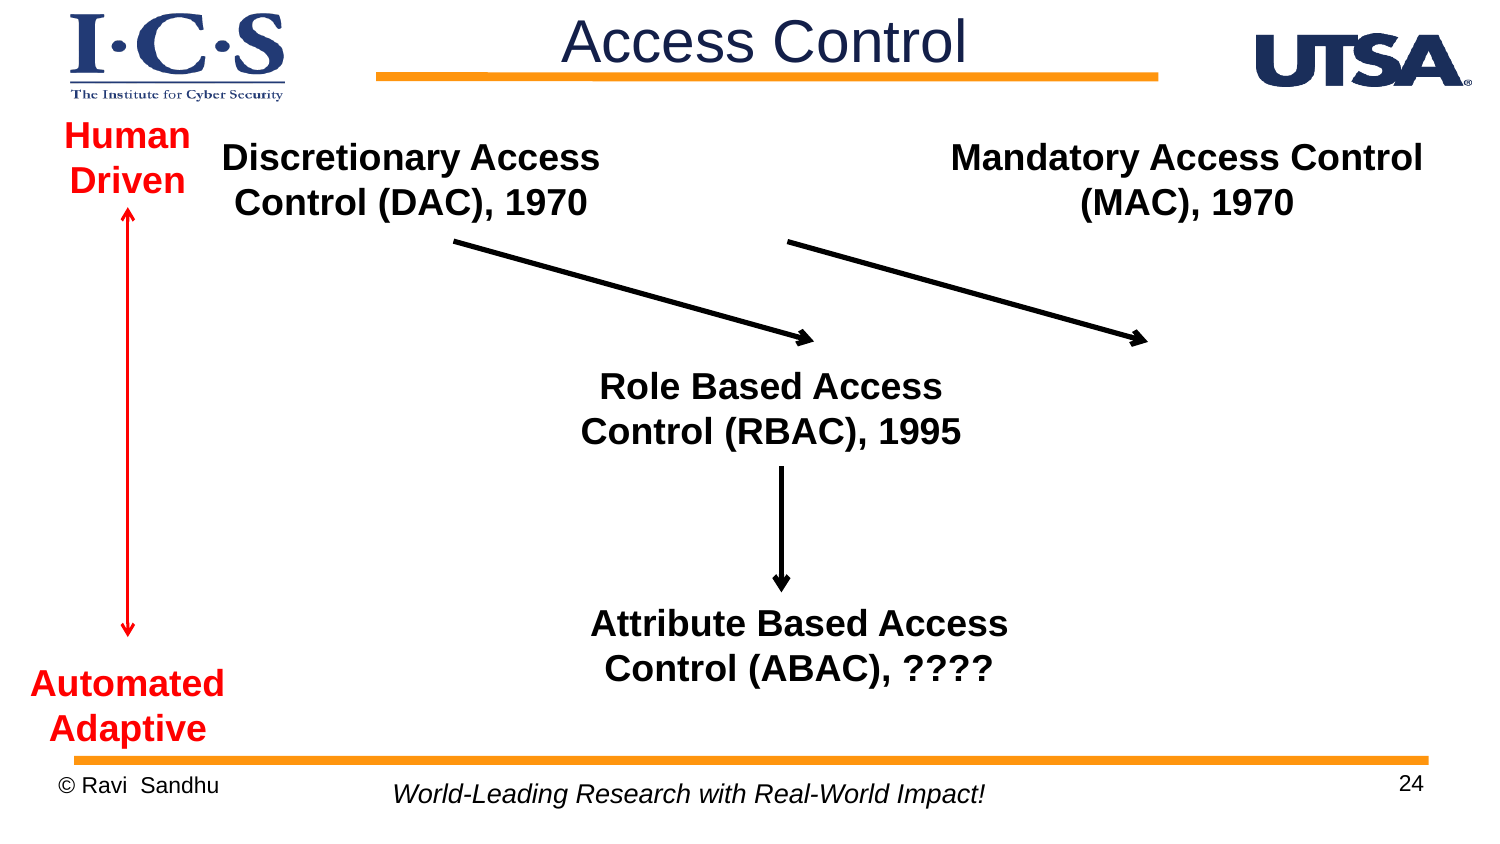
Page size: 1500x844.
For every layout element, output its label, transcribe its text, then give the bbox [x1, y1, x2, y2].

text_box Access Control [327, 0, 1203, 77]
text_box 24 [1075, 768, 1425, 827]
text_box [16, 104, 240, 757]
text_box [244, 126, 1440, 696]
text_box World-Leading Research with Real-World Impact! [380, 770, 998, 816]
text_box © Ravi Sandhu [58, 770, 408, 829]
picture [1256, 33, 1472, 87]
picture [66, 0, 287, 103]
